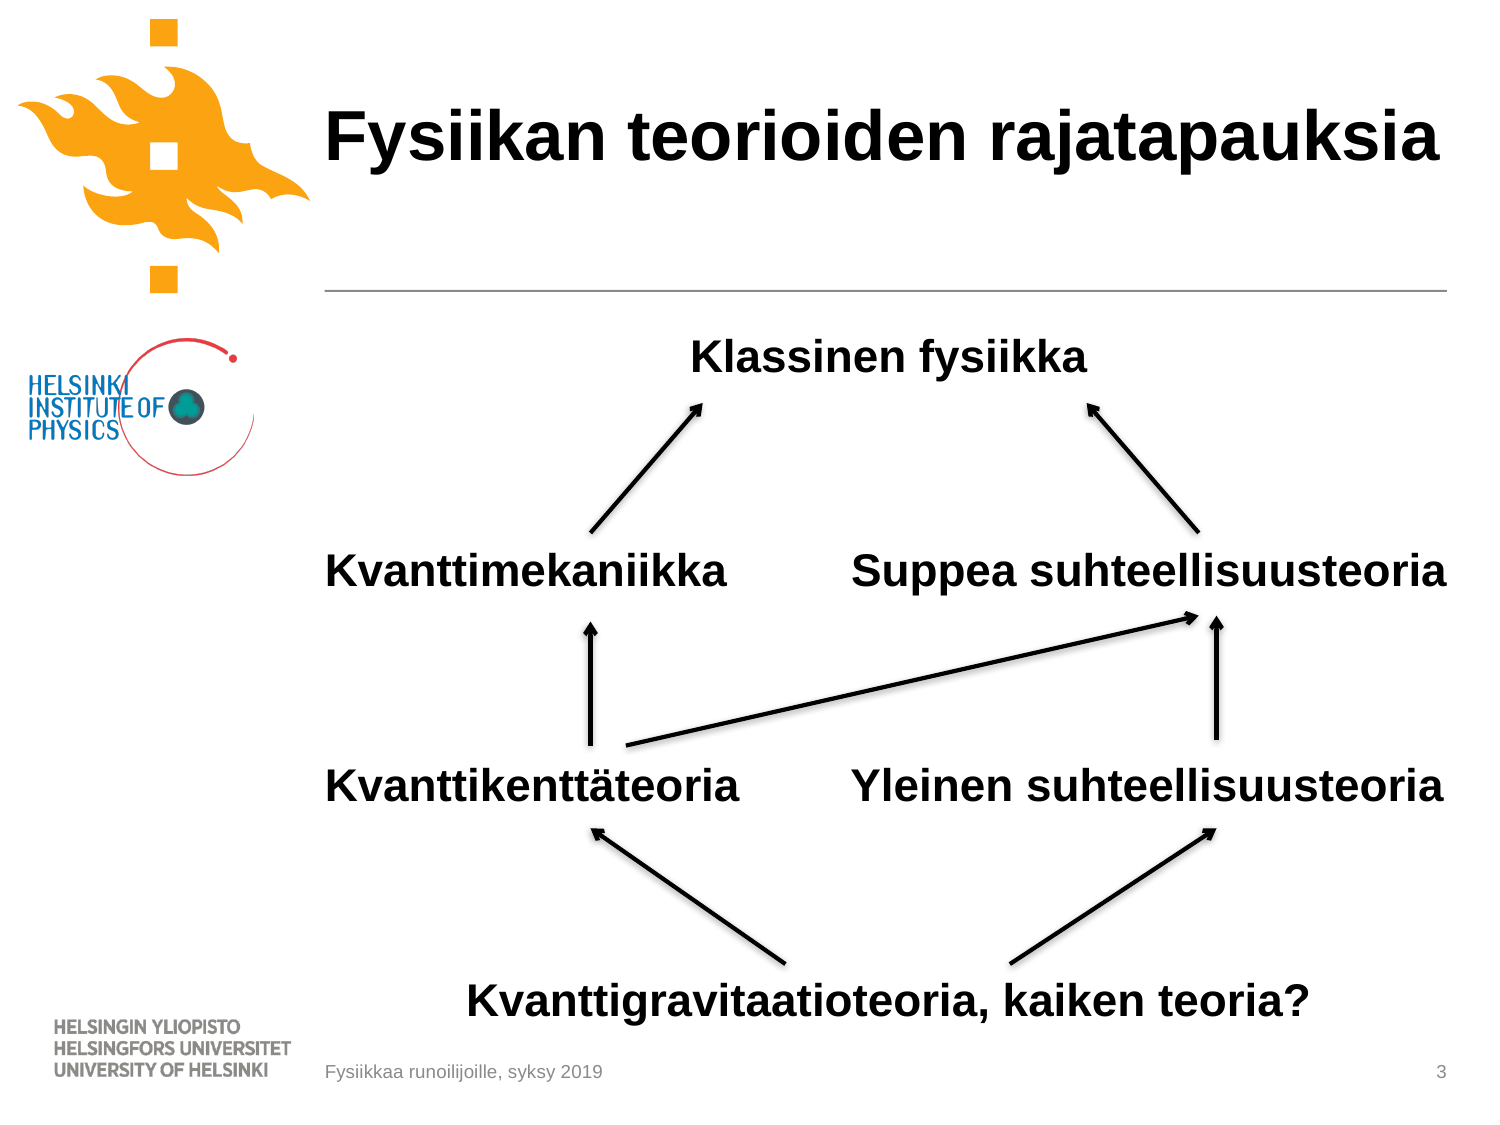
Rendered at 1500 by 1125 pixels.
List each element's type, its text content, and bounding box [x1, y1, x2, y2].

footer Fysiikkaa runoilijoille, syksy 2019 [324, 1011, 1010, 1083]
picture [53, 1017, 292, 1079]
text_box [1086, 402, 1200, 534]
title Fysiikan teorioiden rajatapauksia [324, 90, 1447, 279]
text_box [625, 615, 1200, 746]
list Klassinen fysiikka Kvanttimekaniikka Suppea suhteellisuusteoria Kvanttikenttäteoria Yleinen suhteellisuusteoria Kvanttigravitaatioteoria, kaiken teoria? [324, 326, 1453, 1053]
slide_number 3 [1376, 1011, 1447, 1083]
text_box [590, 827, 786, 965]
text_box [590, 402, 703, 534]
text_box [1009, 827, 1217, 965]
